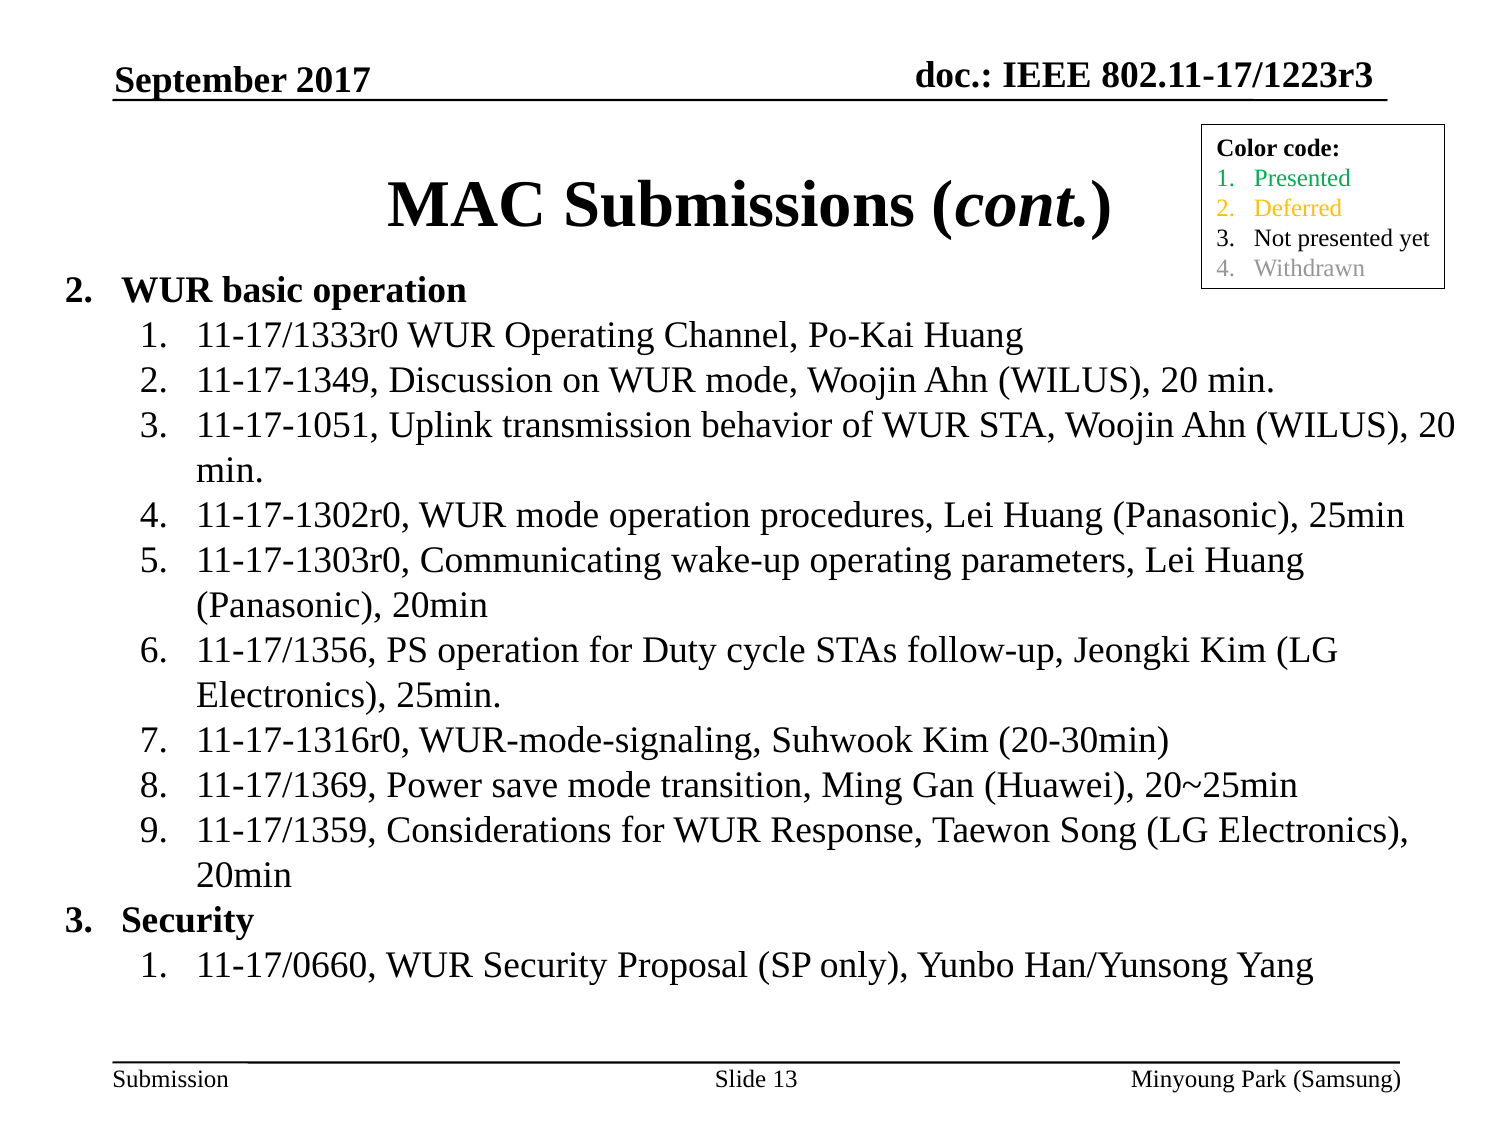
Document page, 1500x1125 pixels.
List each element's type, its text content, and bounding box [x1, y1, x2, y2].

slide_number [114, 54, 374, 101]
text_box Color code: Presented Deferred Not presented yet Withdrawn [1201, 124, 1445, 289]
text_box WUR basic operation 11-17/1333r0 WUR Operating Channel, Po-Kai Huang 11-17-1349, Discussion on WUR mode, Woojin Ahn (WILUS), 20 min. 11-17-1051, Uplink transmission behavior of WUR STA, Woojin Ahn (WILUS), 20 min. 11-17-1302r0, WUR mode operation procedures, Lei Huang (Panasonic), 25min 11-17-1303r0, Communicating wake-up operating parameters, Lei Huang (Panasonic), 20min 11-17/1356, PS operation for Duty cycle STAs follow-up, Jeongki Kim (LG Electronics), 25min. 11-17-1316r0, WUR-mode-signaling, Suhwook Kim (20-30min) 11-17/1369, Power save mode transition, Ming Gan (Huawei), 20~25min 11-17/1359, Considerations for WUR Response, Taewon Song (LG Electronics), 20min Security 11-17/0660, WUR Security Proposal (SP only), Yunbo Han/Yunsong Yang [50, 257, 1500, 1038]
footer Minyoung Park (Samsung) [949, 1061, 1402, 1093]
title MAC Submissions (cont.) [112, 112, 1388, 257]
slide_number Slide 13 [712, 1061, 800, 1093]
